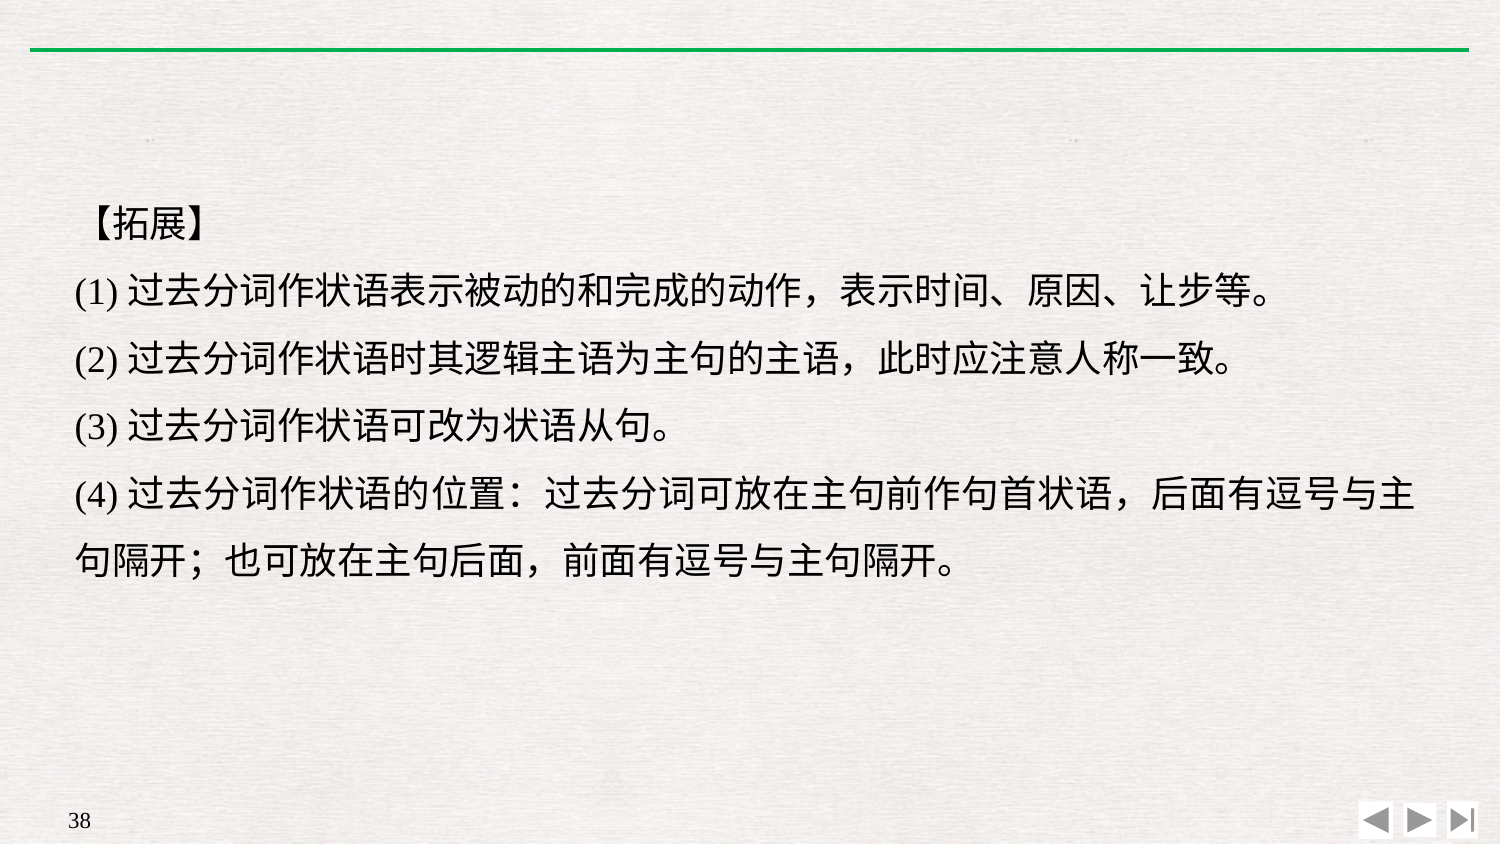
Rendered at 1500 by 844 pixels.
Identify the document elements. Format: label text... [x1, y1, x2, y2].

text_box 【拓展】 (1)过去分词作状语表示被动的和完成的动作，表示时间、原因、让步等。 (2)过去分词作状语时其逻辑主语为主句的主语，此时应注意人称一致。 (3)过去分词作状语可改为状语从句。 (4)过去分词作状语的位置：过去分词可放在主句前作句首状语，后面有逗号与主句隔开；也可放在主句后面，前面有逗号与主句隔开。 [63, 171, 1428, 588]
picture [0, 0, 1500, 844]
